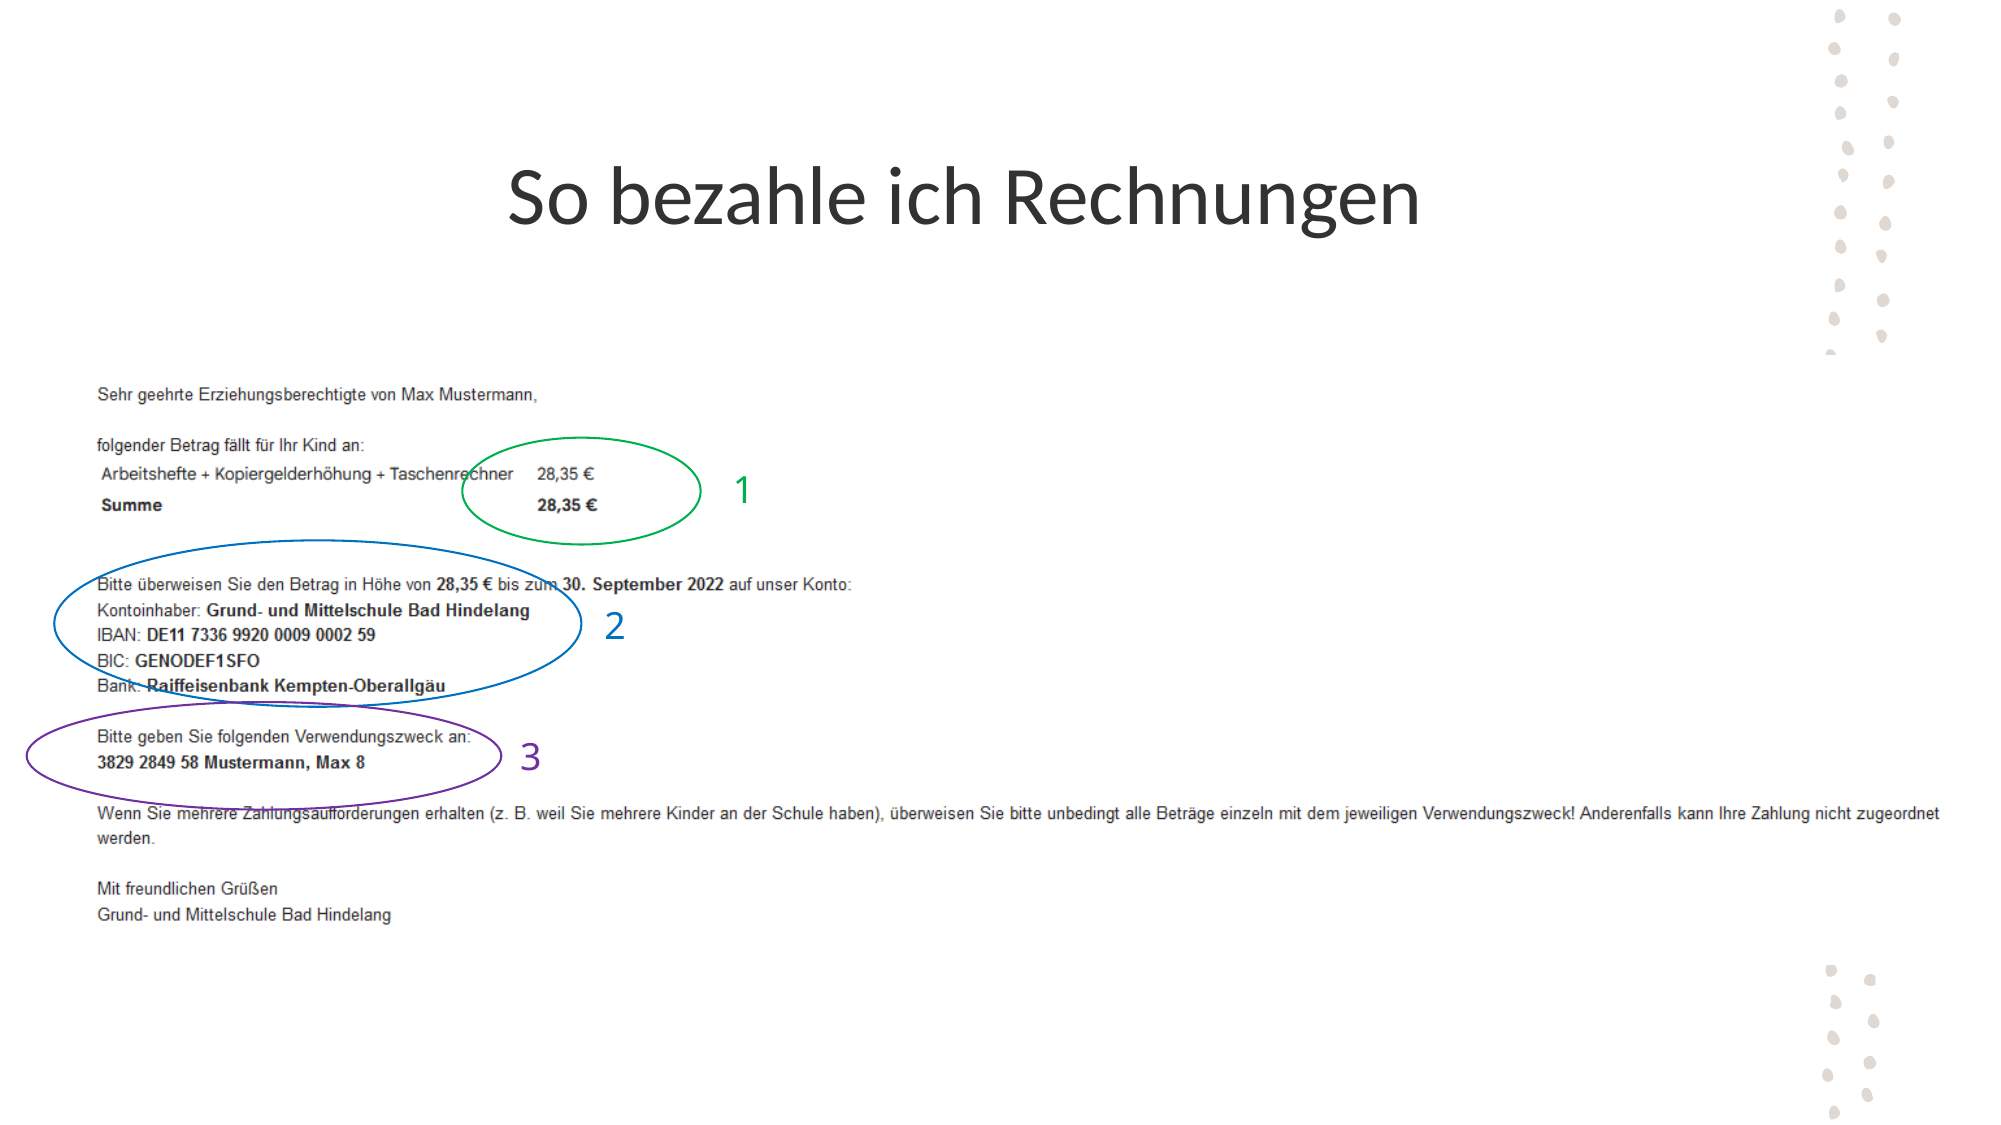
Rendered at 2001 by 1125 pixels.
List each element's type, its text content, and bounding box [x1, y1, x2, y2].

title So bezahle ich Rechnungen [175, 82, 1756, 300]
text_box [25, 717, 91, 794]
text_box [53, 580, 91, 668]
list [91, 355, 1953, 965]
